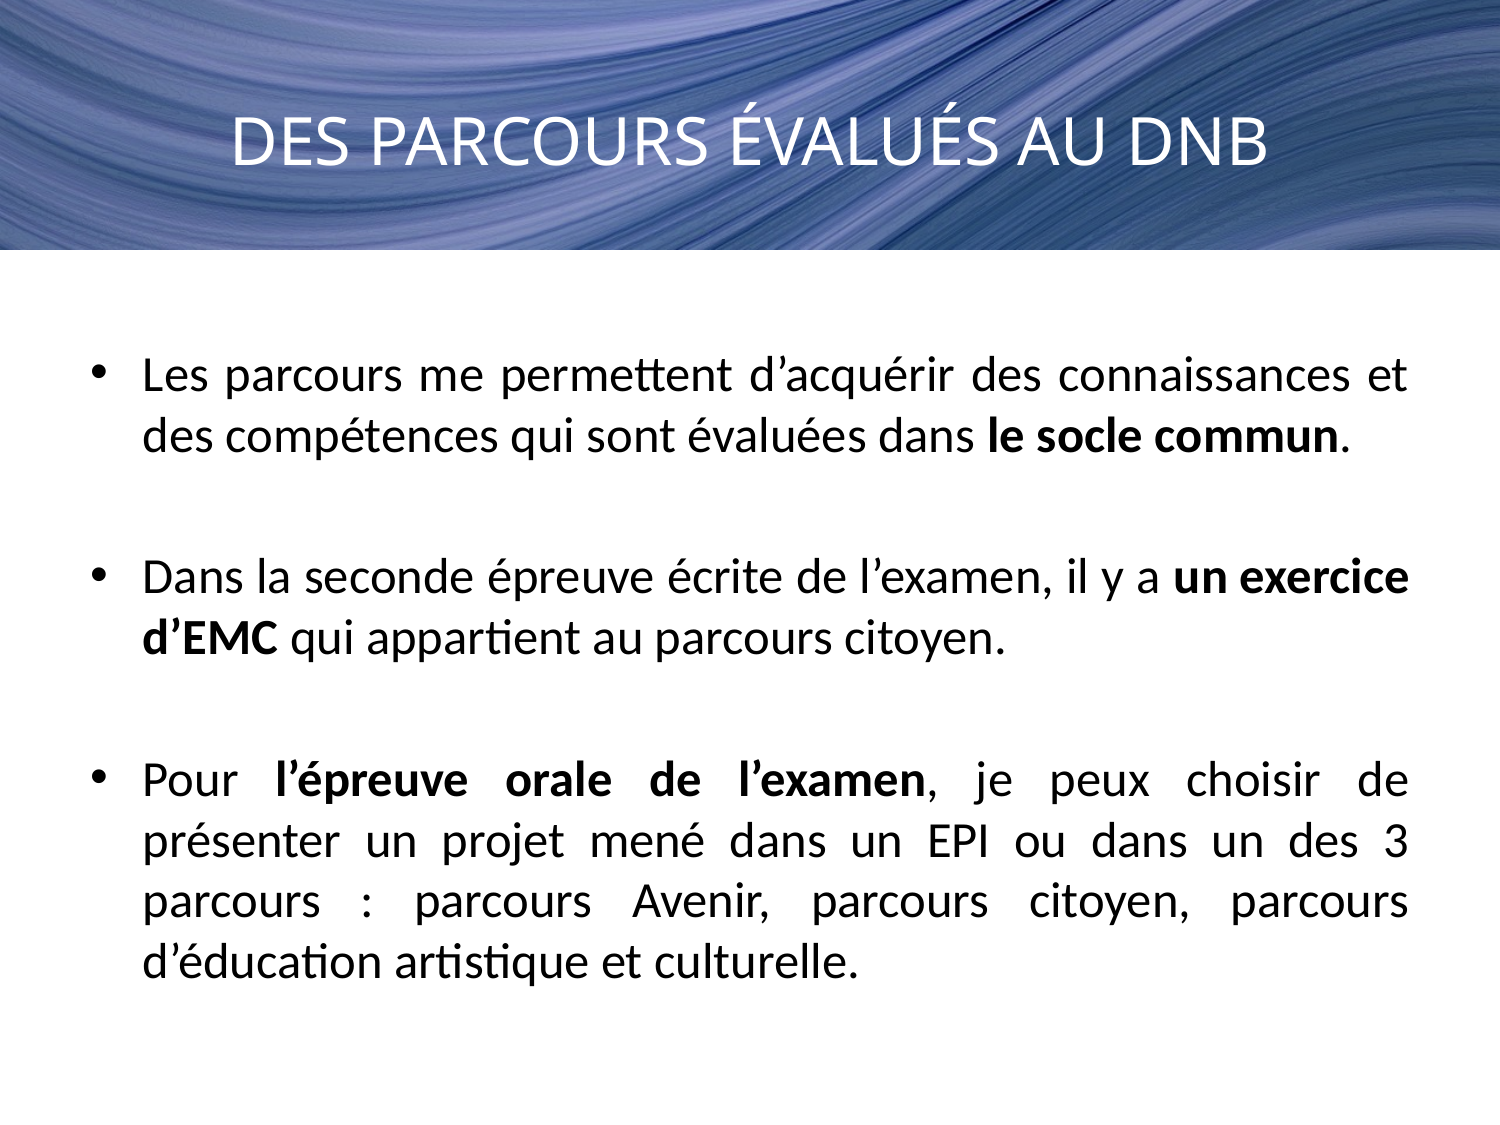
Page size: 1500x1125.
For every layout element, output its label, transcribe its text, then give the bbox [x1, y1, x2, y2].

title DES PARCOURS ÉVALUÉS AU DNB [75, 45, 1425, 233]
list Les parcours me permettent d’acquérir des connaissances et des compétences qui sont évaluées dans le socle commun. Dans la seconde épreuve écrite de l’examen, il y a un exercice d’EMC qui appartient au parcours citoyen. Pour l’épreuve orale de l’examen, je peux choisir de présenter un projet mené dans un EPI ou dans un des 3 parcours : parcours Avenir, parcours citoyen, parcours d’éducation artistique et culturelle. [75, 262, 1425, 1005]
picture [0, 0, 1500, 250]
